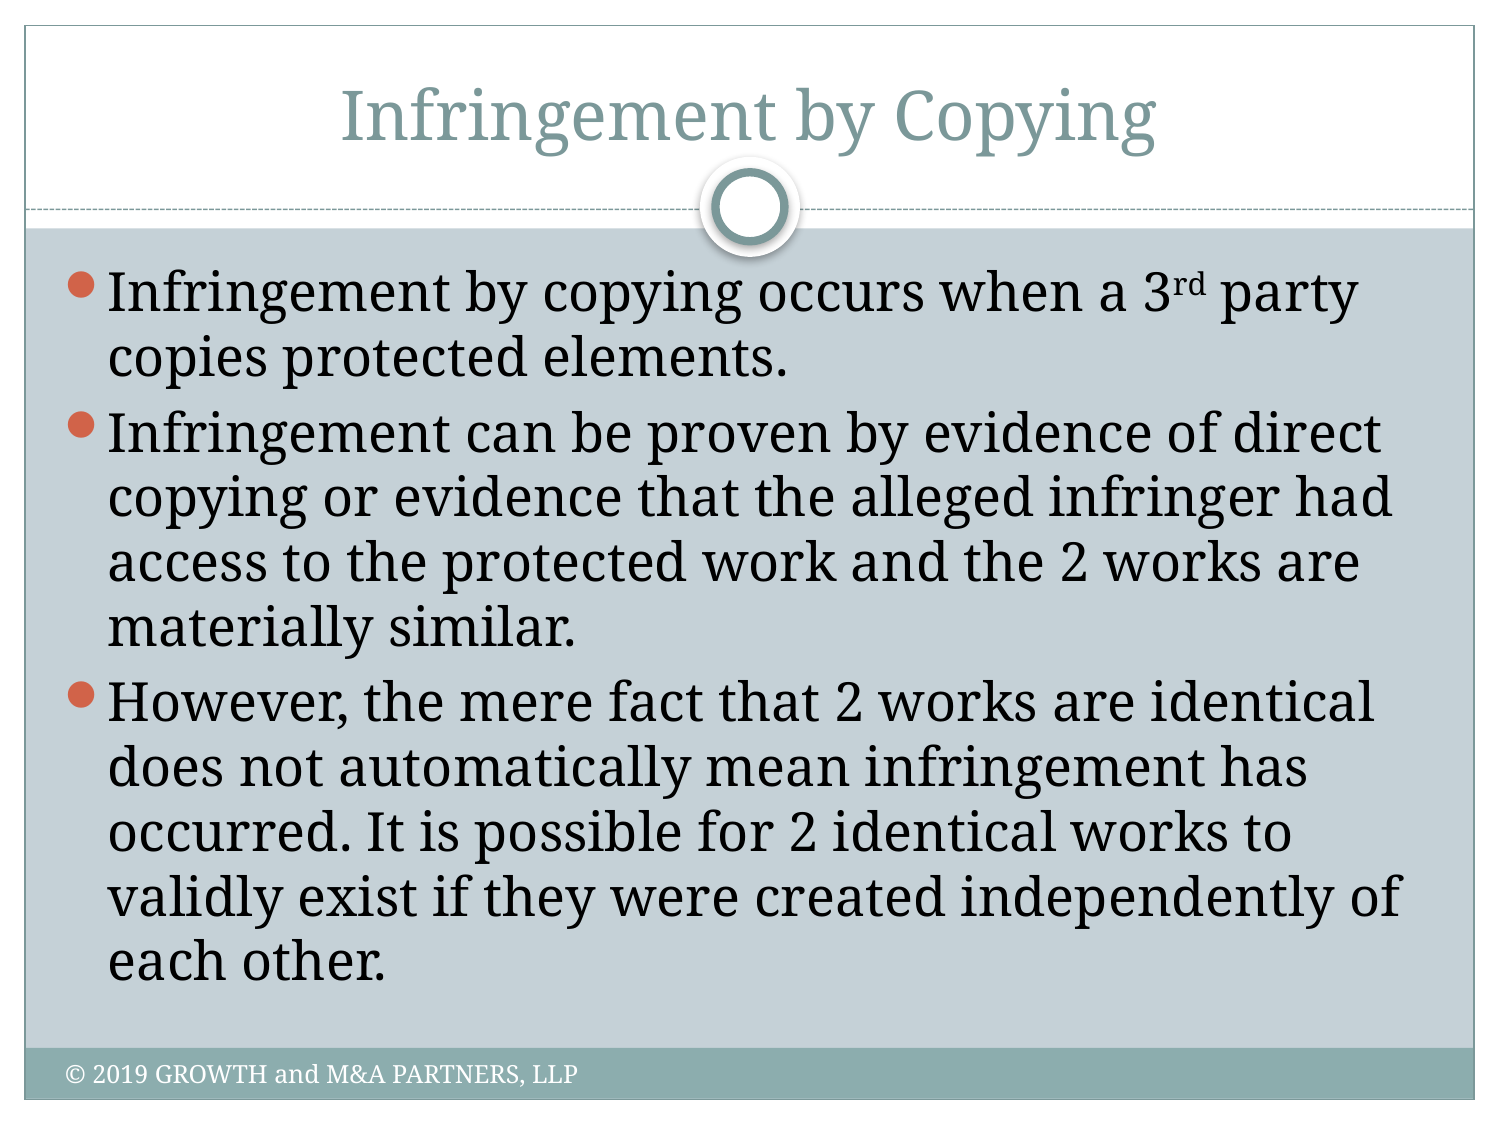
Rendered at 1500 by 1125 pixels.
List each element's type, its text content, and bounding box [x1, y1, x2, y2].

title Infringement by Copying [49, 37, 1450, 162]
list Infringement by copying occurs when a 3rd party copies protected elements. Infringement can be proven by evidence of direct copying or evidence that the alleged infringer had access to the protected work and the 2 works are materially similar. However, the mere fact that 2 works are identical does not automatically mean infringement has occurred. It is possible for 2 identical works to validly exist if they were created independently of each other. [49, 250, 1445, 1001]
footer © 2019 GROWTH and M&A PARTNERS, LLP [50, 1051, 638, 1112]
